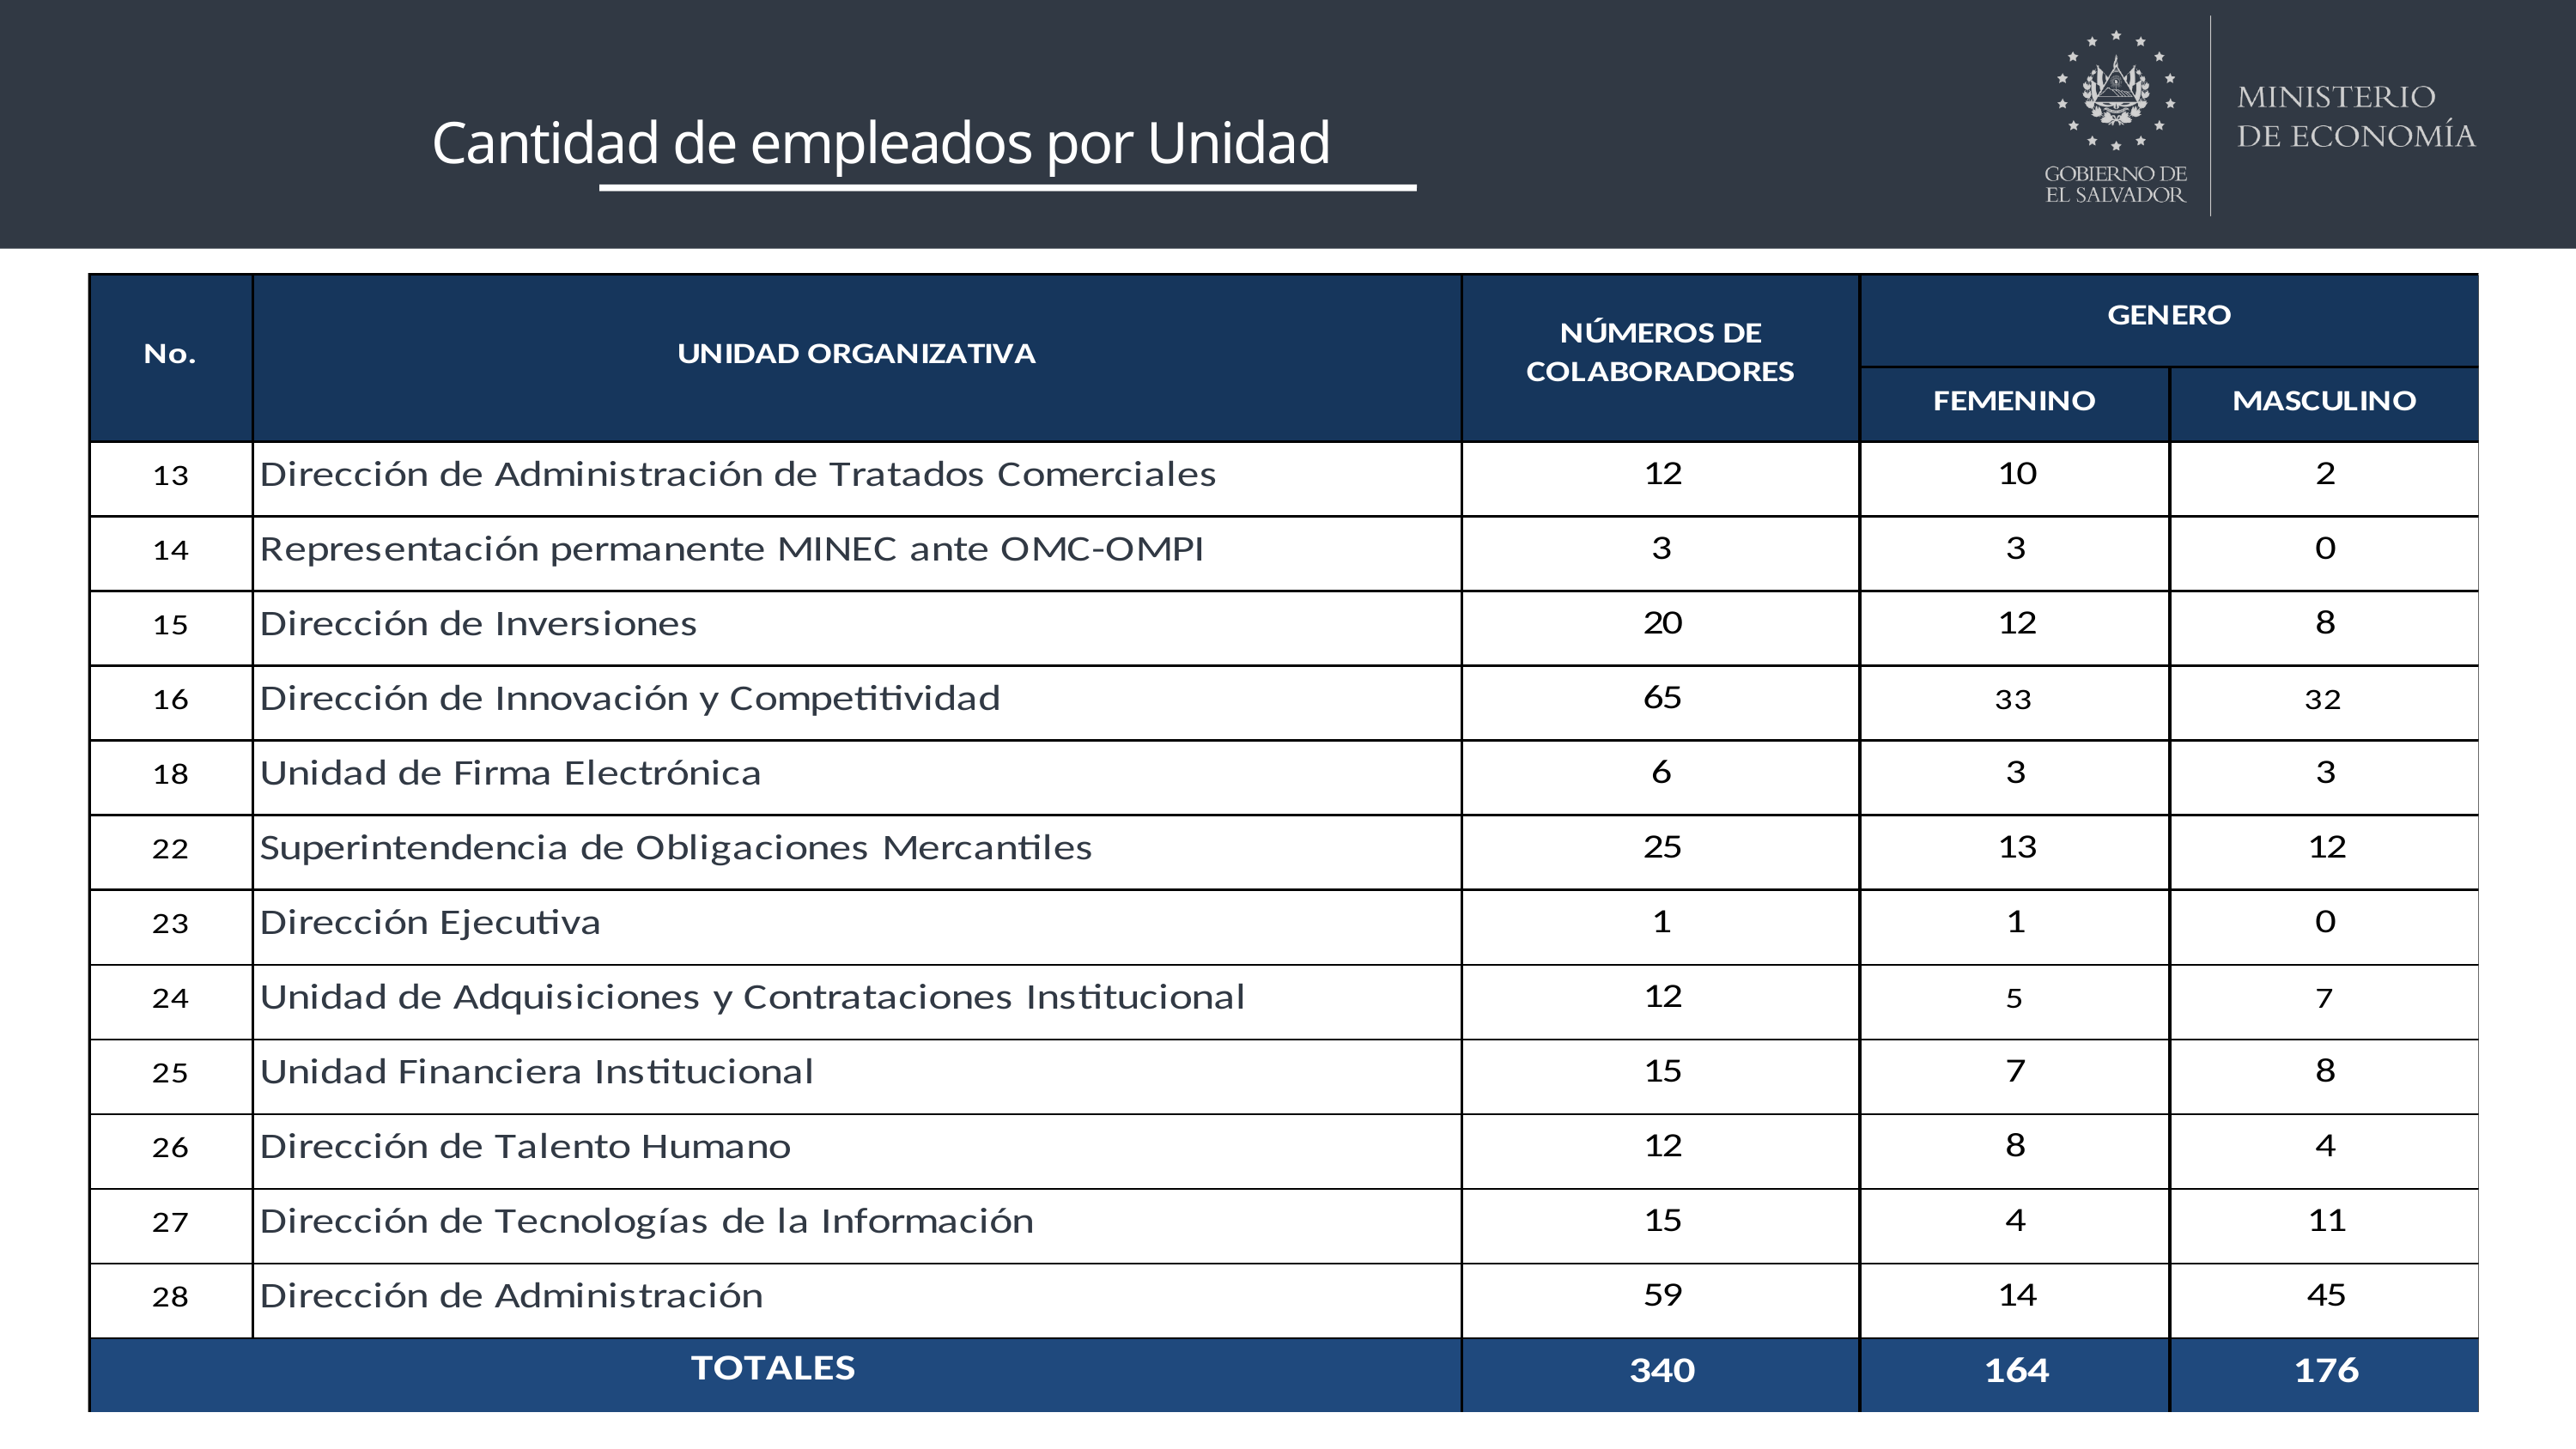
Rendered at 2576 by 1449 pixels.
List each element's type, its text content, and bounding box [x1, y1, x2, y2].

text_box Cantidad de empleados por Unidad [0, 100, 1765, 175]
picture [2036, 9, 2484, 223]
text_box [0, 0, 2576, 249]
picture [88, 272, 2484, 1417]
